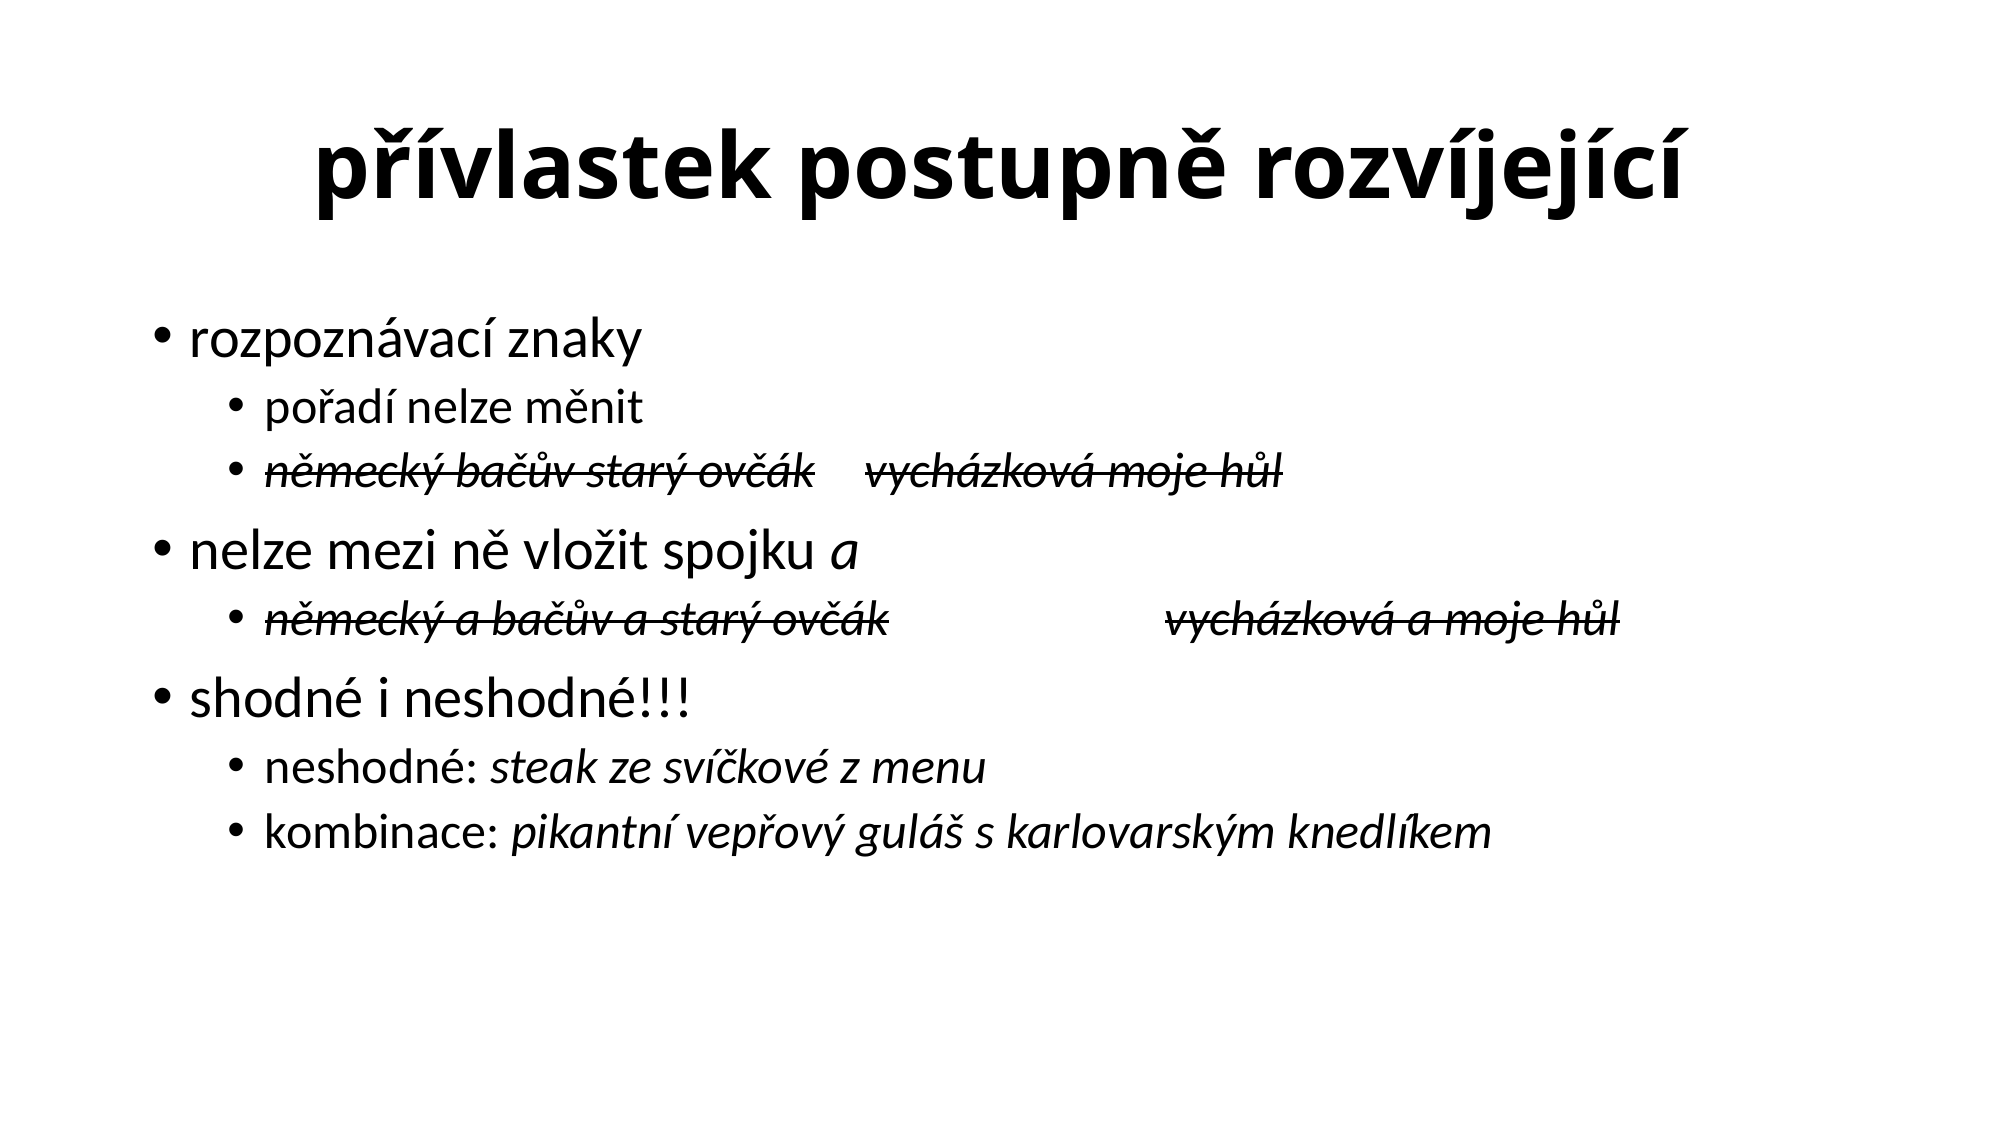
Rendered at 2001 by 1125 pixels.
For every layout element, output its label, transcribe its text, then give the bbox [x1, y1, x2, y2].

title přívlastek postupně rozvíjející [137, 59, 1863, 278]
list rozpoznávací znaky pořadí nelze měnit německý bačův starý ovčák vycházková moje hůl nelze mezi ně vložit spojku a německý a bačův a starý ovčák vycházková a moje hůl shodné i neshodné!!! neshodné: steak ze svíčkové z menu kombinace: pikantní vepřový guláš s karlovarským knedlíkem [137, 299, 1863, 1014]
